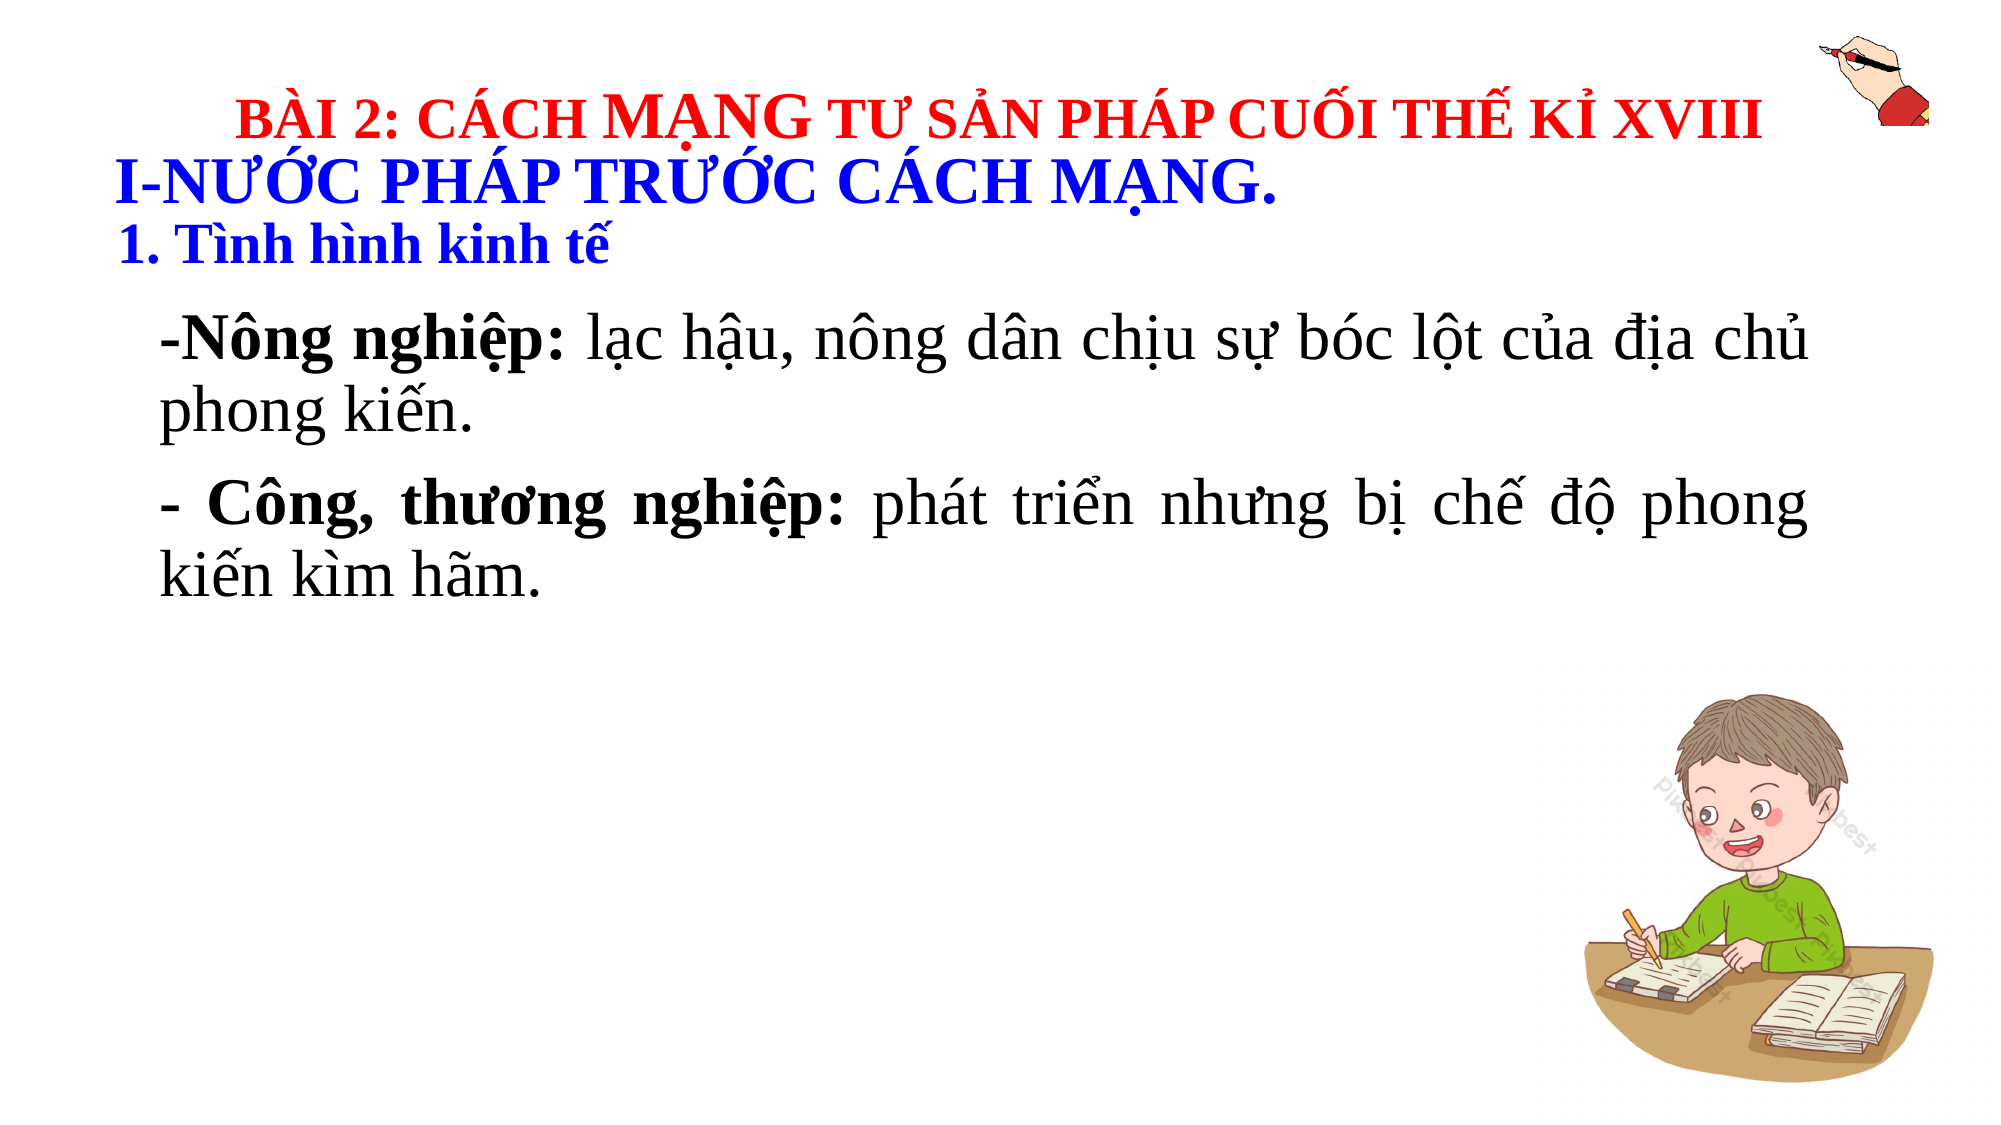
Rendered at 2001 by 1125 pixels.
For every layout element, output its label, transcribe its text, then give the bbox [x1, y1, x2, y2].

text_box 1. Tình hình kinh tế [102, 197, 626, 283]
picture [1803, 26, 1929, 126]
list -Nông nghiệp: lạc hậu, nông dân chịu sự bóc lột của địa chủ phong kiến. - Công, thương nghiệp: phát triển nhưng bị chế độ phong kiến kìm hãm. [144, 294, 1826, 676]
picture [1532, 655, 2000, 1125]
text_box BÀI 2: CÁCH MẠNG TƯ SẢN PHÁP CUỐI THẾ KỈ XVIII [173, 64, 1826, 159]
text_box I-NƯỚC PHÁP TRƯỚC CÁCH MẠNG. [99, 138, 1906, 283]
